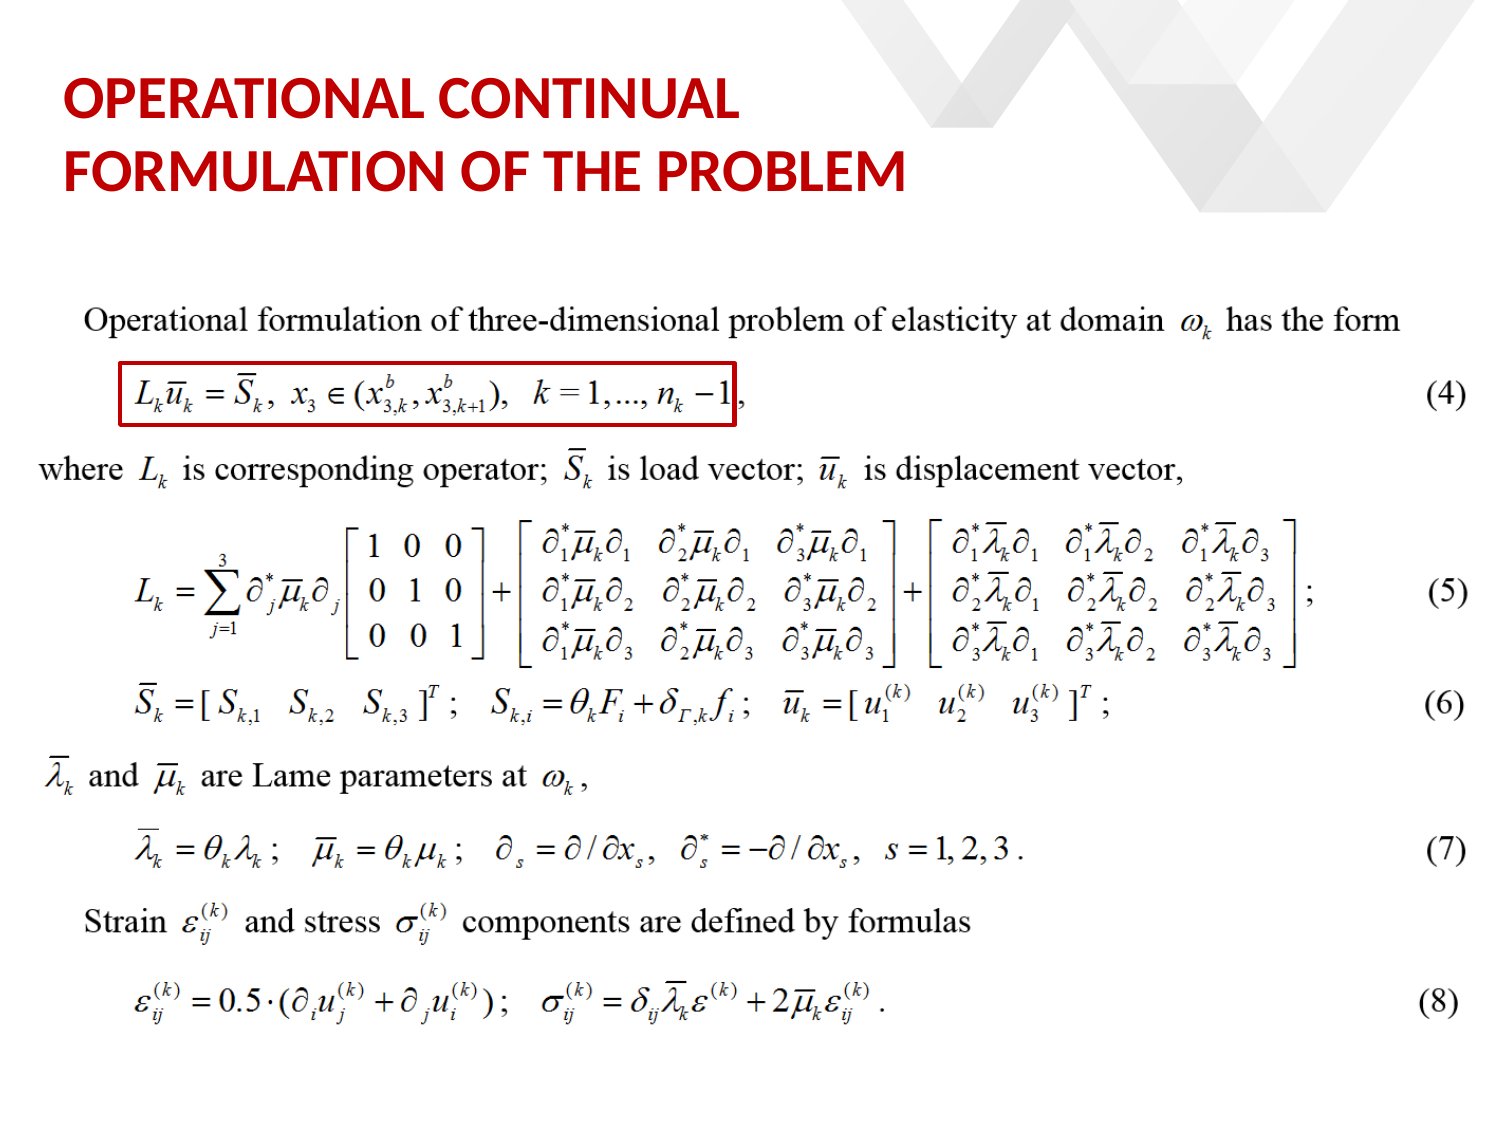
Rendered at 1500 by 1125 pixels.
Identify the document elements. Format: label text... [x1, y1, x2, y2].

title OPERATIONAL CONTINUAL FORMULATION OF THE PROBLEM [63, 56, 1434, 205]
picture [29, 297, 1477, 1037]
